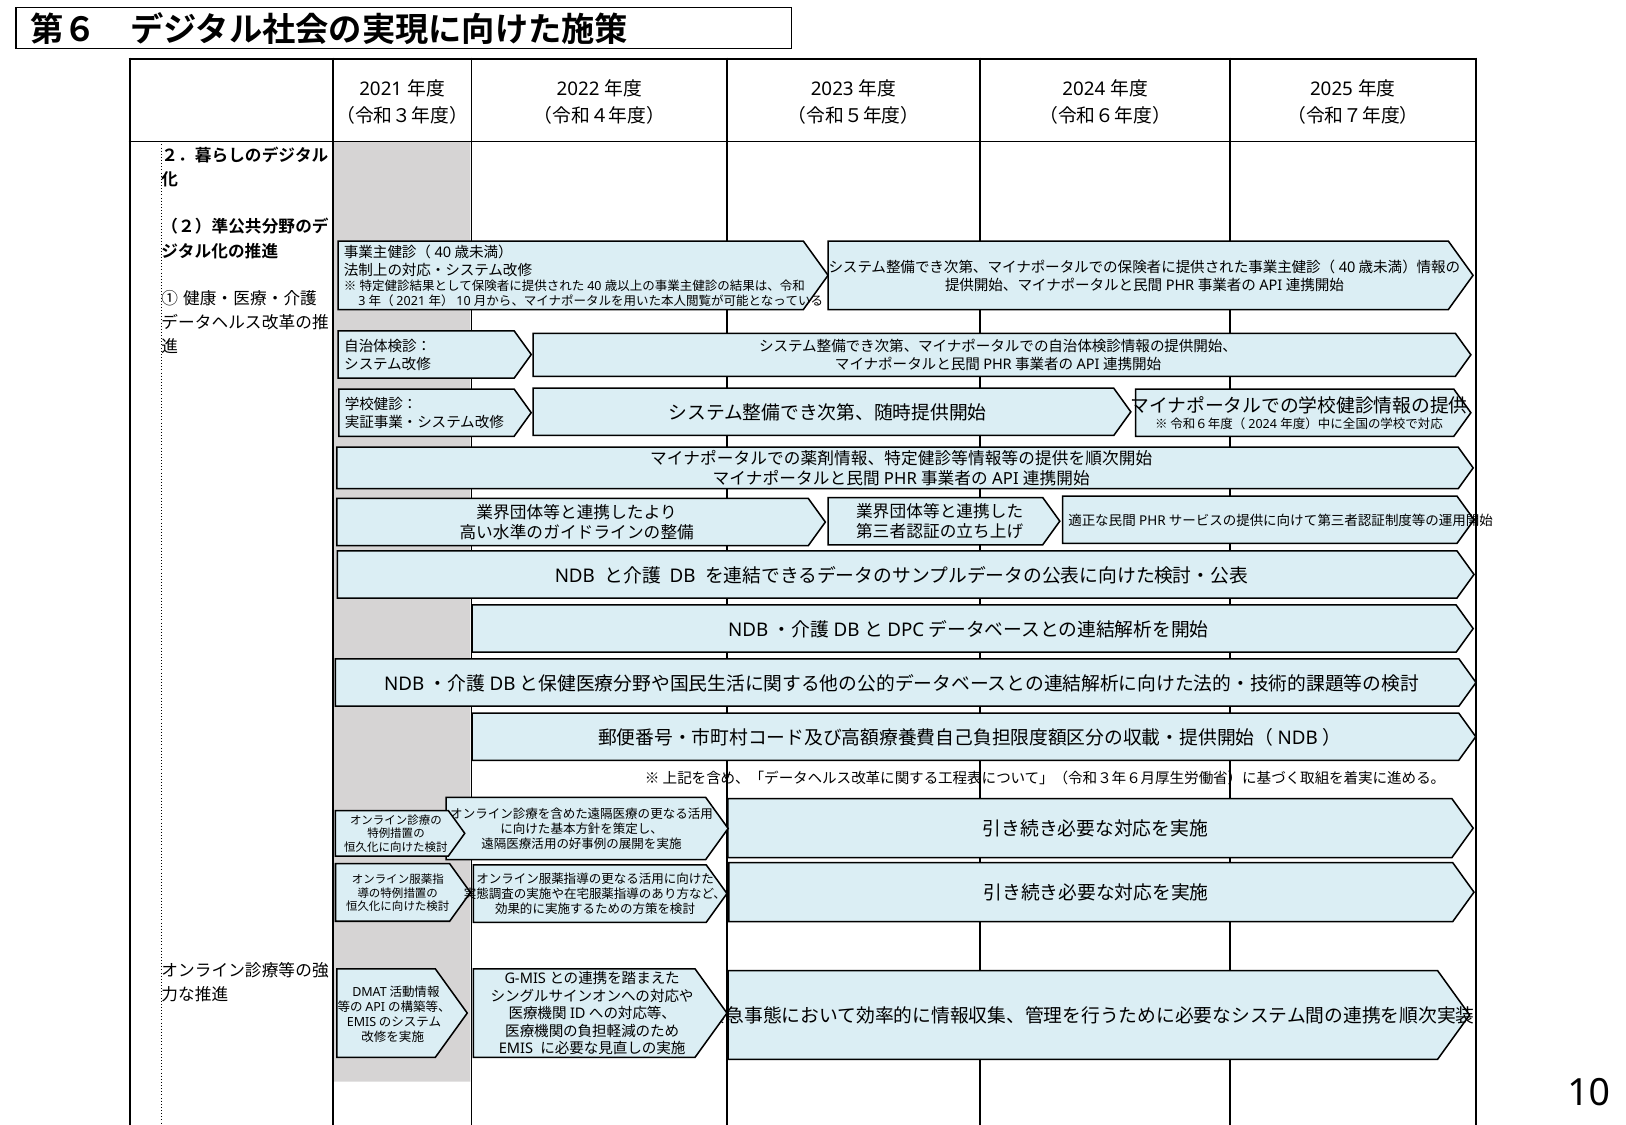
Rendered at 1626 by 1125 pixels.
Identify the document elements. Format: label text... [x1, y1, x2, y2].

text_box 第６ デジタル社会の実現に向けた施策 [15, 7, 792, 49]
text_box NDB・介護DBとDPCデータベースとの連結解析を開始 [472, 604, 1474, 653]
table_cell [472, 142, 726, 241]
table_cell [472, 761, 726, 824]
text_box 業界団体等と連携したより 高い水準のガイドラインの整備 [336, 498, 826, 546]
table_cell [981, 377, 1229, 447]
table_cell [1231, 575, 1475, 679]
table_header [131, 60, 332, 141]
table_cell [981, 858, 1229, 862]
table_cell [728, 653, 979, 658]
text_box マイナポータルでの学校健診情報の提供 ※令和６年度（2024年度）中に全国の学校で対応 [1135, 389, 1471, 437]
text_box NDB・介護DBと保健医療分野や国民生活に関する他の公的データベースとの連結解析に向けた法的・技術的課題等の検討 [335, 658, 1477, 707]
table_cell [981, 794, 1229, 798]
table_cell [981, 310, 1229, 333]
table_cell [472, 707, 726, 713]
text_box オンライン診療を含めた遠隔医療の更なる活用 に向けた基本方針を策定し、 遠隔医療活用の好事例の展開を実施 [446, 797, 729, 860]
table_cell [131, 142, 162, 1125]
table_cell [334, 142, 471, 1125]
text_box ※上記を含め、「データヘルス改革に関する工程表について」（令和３年６月厚生労働省）に基づく取組を着実に進める。 [562, 761, 1460, 794]
table_cell ２．暮らしのデジタル化 （２）準公共分野のデジタル化の推進 ①健康・医療・介護 データヘルス改革の推進 オンライン診療等の強力な推進 ICTやアプリを活用した新型コロナウイルス感染症等への対応について [162, 142, 332, 1125]
text_box 自治体検診： システム改修 [338, 330, 532, 379]
table_cell [1231, 520, 1475, 574]
table_header 2022年度 （令和４年度） [472, 60, 726, 141]
table_cell [472, 546, 726, 550]
table_cell [728, 1060, 979, 1125]
table_cell [1231, 686, 1475, 734]
table_cell [981, 1060, 1229, 1125]
table_cell [728, 922, 979, 970]
table_cell [728, 277, 979, 333]
table_cell [728, 377, 979, 388]
text_box 学校健診： 実証事業・システム改修 [338, 389, 532, 437]
table_cell [728, 794, 979, 798]
table_header 2023年度 （令和５年度） [728, 60, 979, 141]
table_cell [728, 858, 979, 862]
table_cell [728, 707, 979, 713]
text_box オンライン服薬指 導の特例措置の 恒久化に向けた検討 [335, 863, 471, 922]
text_box オンライン診療の 特例措置の 恒久化に向けた検討 [335, 810, 465, 857]
table_cell [981, 922, 1229, 970]
table_cell [472, 489, 726, 498]
table_cell [472, 653, 726, 658]
table_cell [728, 599, 979, 604]
table_cell [981, 489, 1229, 550]
text_box オンライン服薬指導の更なる活用に向けた 実態調査の実施や在宅服薬指導のあり方など、 効果的に実施するための方策を検討 [473, 864, 727, 923]
text_box 業界団体等と連携した 第三者認証の立ち上げ [828, 497, 1060, 545]
table_cell [728, 142, 979, 273]
text_box DMAT活動情報 等のAPIの構築等、 EMISのシステム 改修を実施 [336, 968, 468, 1058]
text_box 9 [1462, 1063, 1625, 1124]
text_box 適正な民間PHRサービスの提供に向けて第三者認証制度等の運用開始 [1062, 496, 1475, 544]
table_cell [728, 436, 979, 447]
table_cell [981, 599, 1229, 604]
text_box 引き続き必要な対応を実施 [727, 798, 1474, 858]
table_cell [981, 653, 1229, 658]
table_cell [1231, 142, 1475, 519]
text_box NDB と介護 DB を連結できるデータのサンプルデータの公表に向けた検討・公表 [337, 550, 1475, 599]
table_cell [472, 310, 726, 447]
table_cell [981, 142, 1229, 241]
text_box システム整備でき次第、マイナポータルでの自治体検診情報の提供開始、 マイナポータルと民間PHR事業者のAPI連携開始 [533, 333, 1471, 377]
text_box システム整備でき次第、マイナポータルでの保険者に提供された事業主健診（40歳未満）情報の 提供開始、マイナポータルと民間PHR事業者のAPI連携開始 [828, 241, 1474, 310]
table_cell [472, 599, 726, 604]
text_box G-MISとの連携を踏まえた シングルサインオンへの対応や 医療機関IDへの対応等、 医療機関の負担軽減のため EMIS に必要な見直しの実施 [473, 968, 727, 1058]
table_cell [728, 489, 979, 550]
text_box 郵便番号・市町村コード及び高額療養費自己負担限度額区分の収載・提供開始（NDB） [472, 713, 1476, 761]
text_box マイナポータルでの薬剤情報、特定健診等情報等の提供を順次開始 マイナポータルと民間PHR事業者のAPI連携開始 [336, 447, 1474, 489]
table_header 2025年度 （令和７年度） [1231, 60, 1475, 141]
table_cell [1231, 893, 1475, 1125]
text_box 引き続き必要な対応を実施 [728, 862, 1475, 922]
text_box システム整備でき次第、随時提供開始 [533, 388, 1131, 436]
table_cell [472, 833, 726, 1125]
text_box 緊急事態において効率的に情報収集、管理を行うために必要なシステム間の連携を順次実装 [728, 970, 1470, 1060]
table_cell [1231, 740, 1475, 892]
table_cell [981, 707, 1229, 713]
table_header 2024年度 （令和６年度） [981, 60, 1229, 141]
text_box 事業主健診（40歳未満） 法制上の対応・システム改修 ※特定健診結果として保険者に提供された40歳以上の事業主健診の結果は、令和 3年（2021年）10月から、マイナポータルを用いた本人閲覧が可能となっている [338, 241, 828, 310]
table_header 2021年度 （令和３年度） [334, 60, 471, 141]
